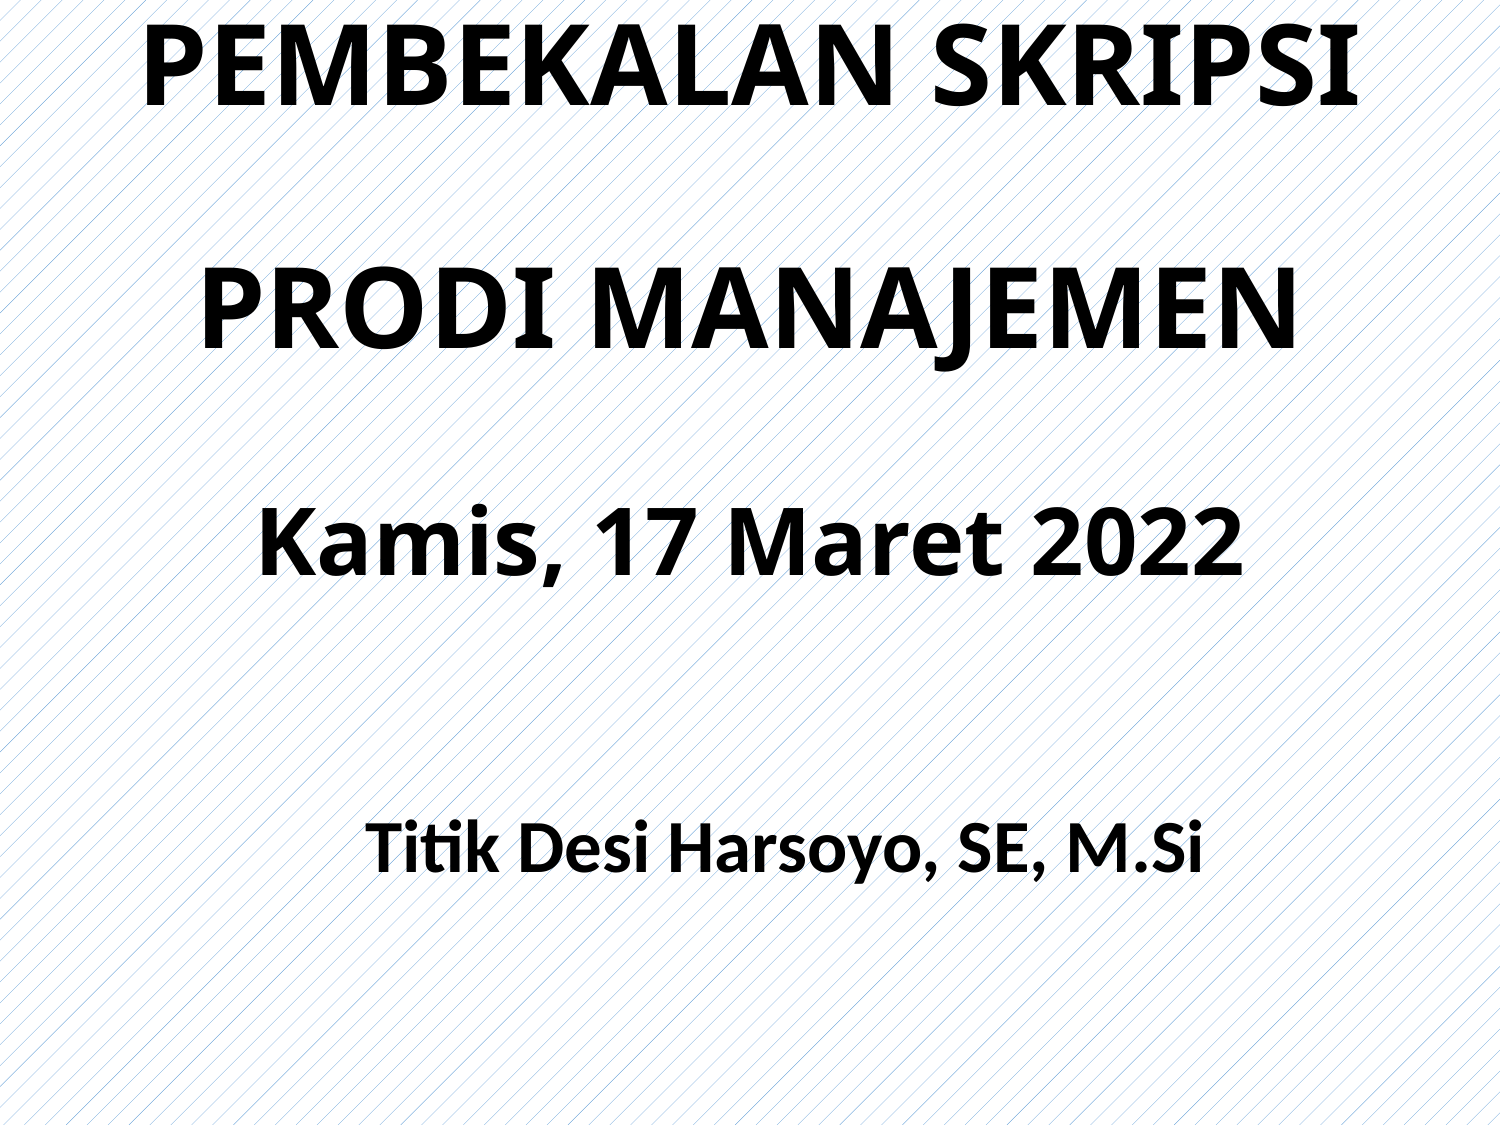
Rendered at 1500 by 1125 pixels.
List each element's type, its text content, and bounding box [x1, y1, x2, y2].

subtitle Titik Desi Harsoyo, SE, M.Si [212, 800, 1325, 963]
title PEMBEKALAN SKRIPSI PRODI MANAJEMEN Kamis, 17 Maret 2022 [112, 237, 1388, 604]
